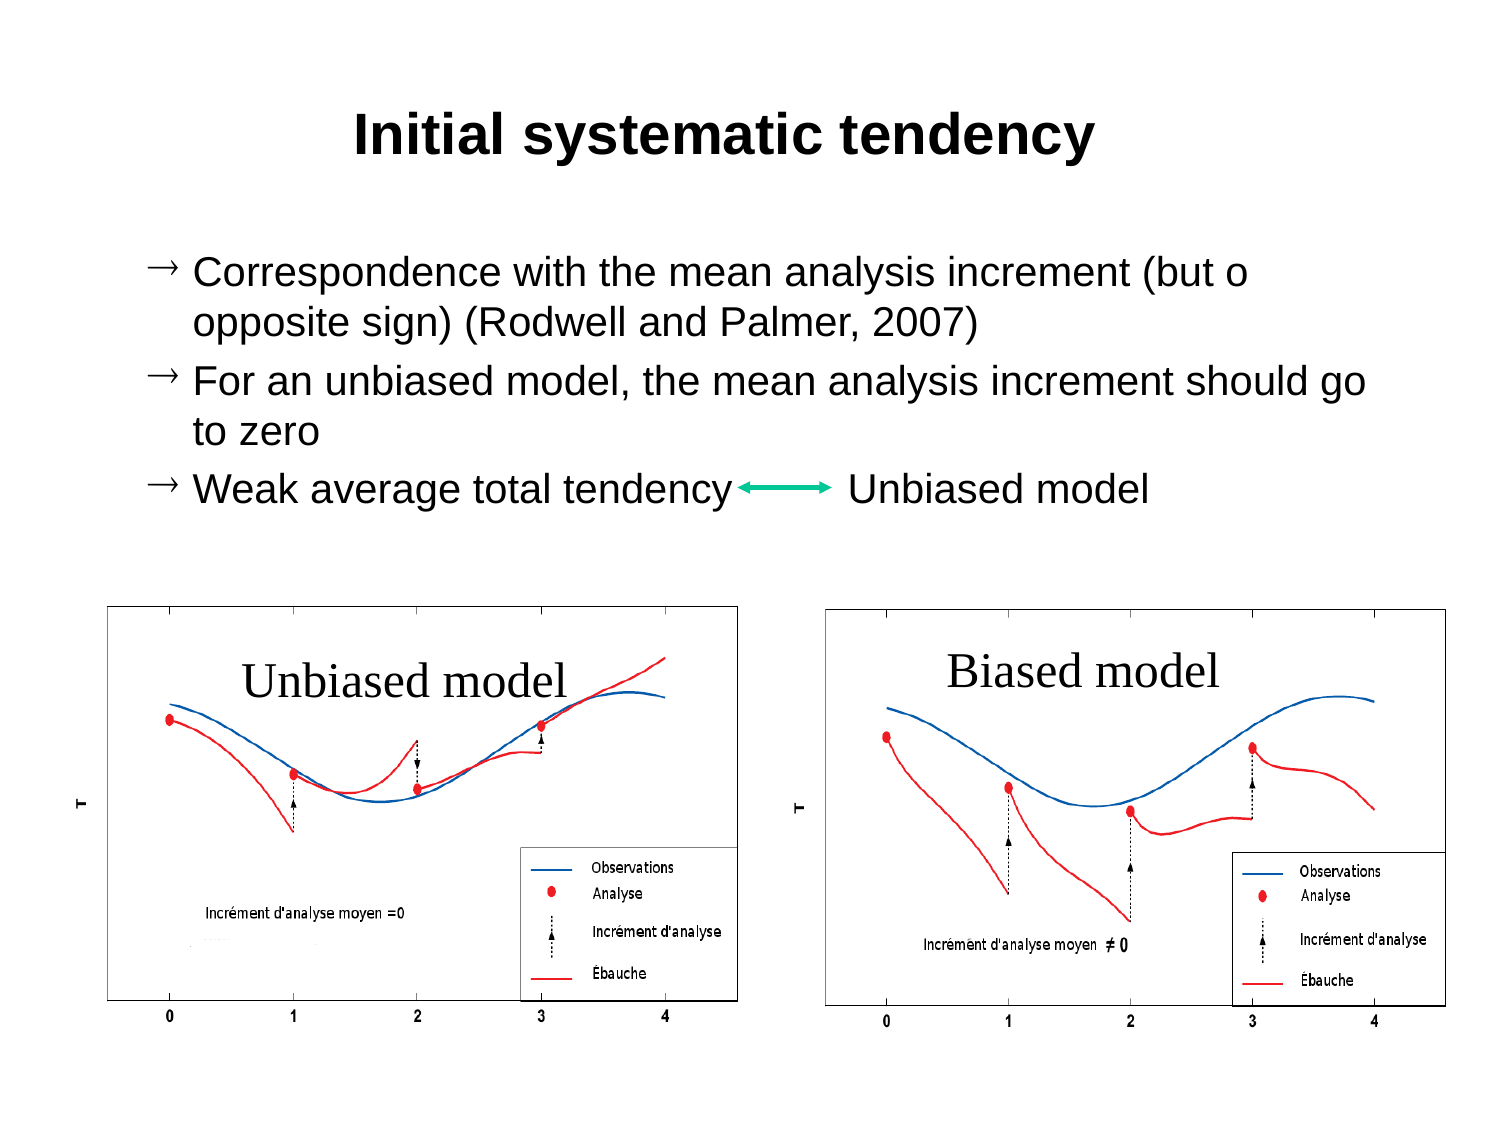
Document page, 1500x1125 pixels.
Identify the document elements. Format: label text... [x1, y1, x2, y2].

title Initial systematic tendency [87, 87, 1363, 176]
list Correspondence with the mean analysis increment (but o opposite sign) (Rodwell and Palmer, 2007) For an unbiased model, the mean analysis increment should go to zero Weak average total tendency Unbiased model [87, 237, 1426, 588]
picture [773, 589, 1483, 1063]
picture [62, 577, 772, 1063]
